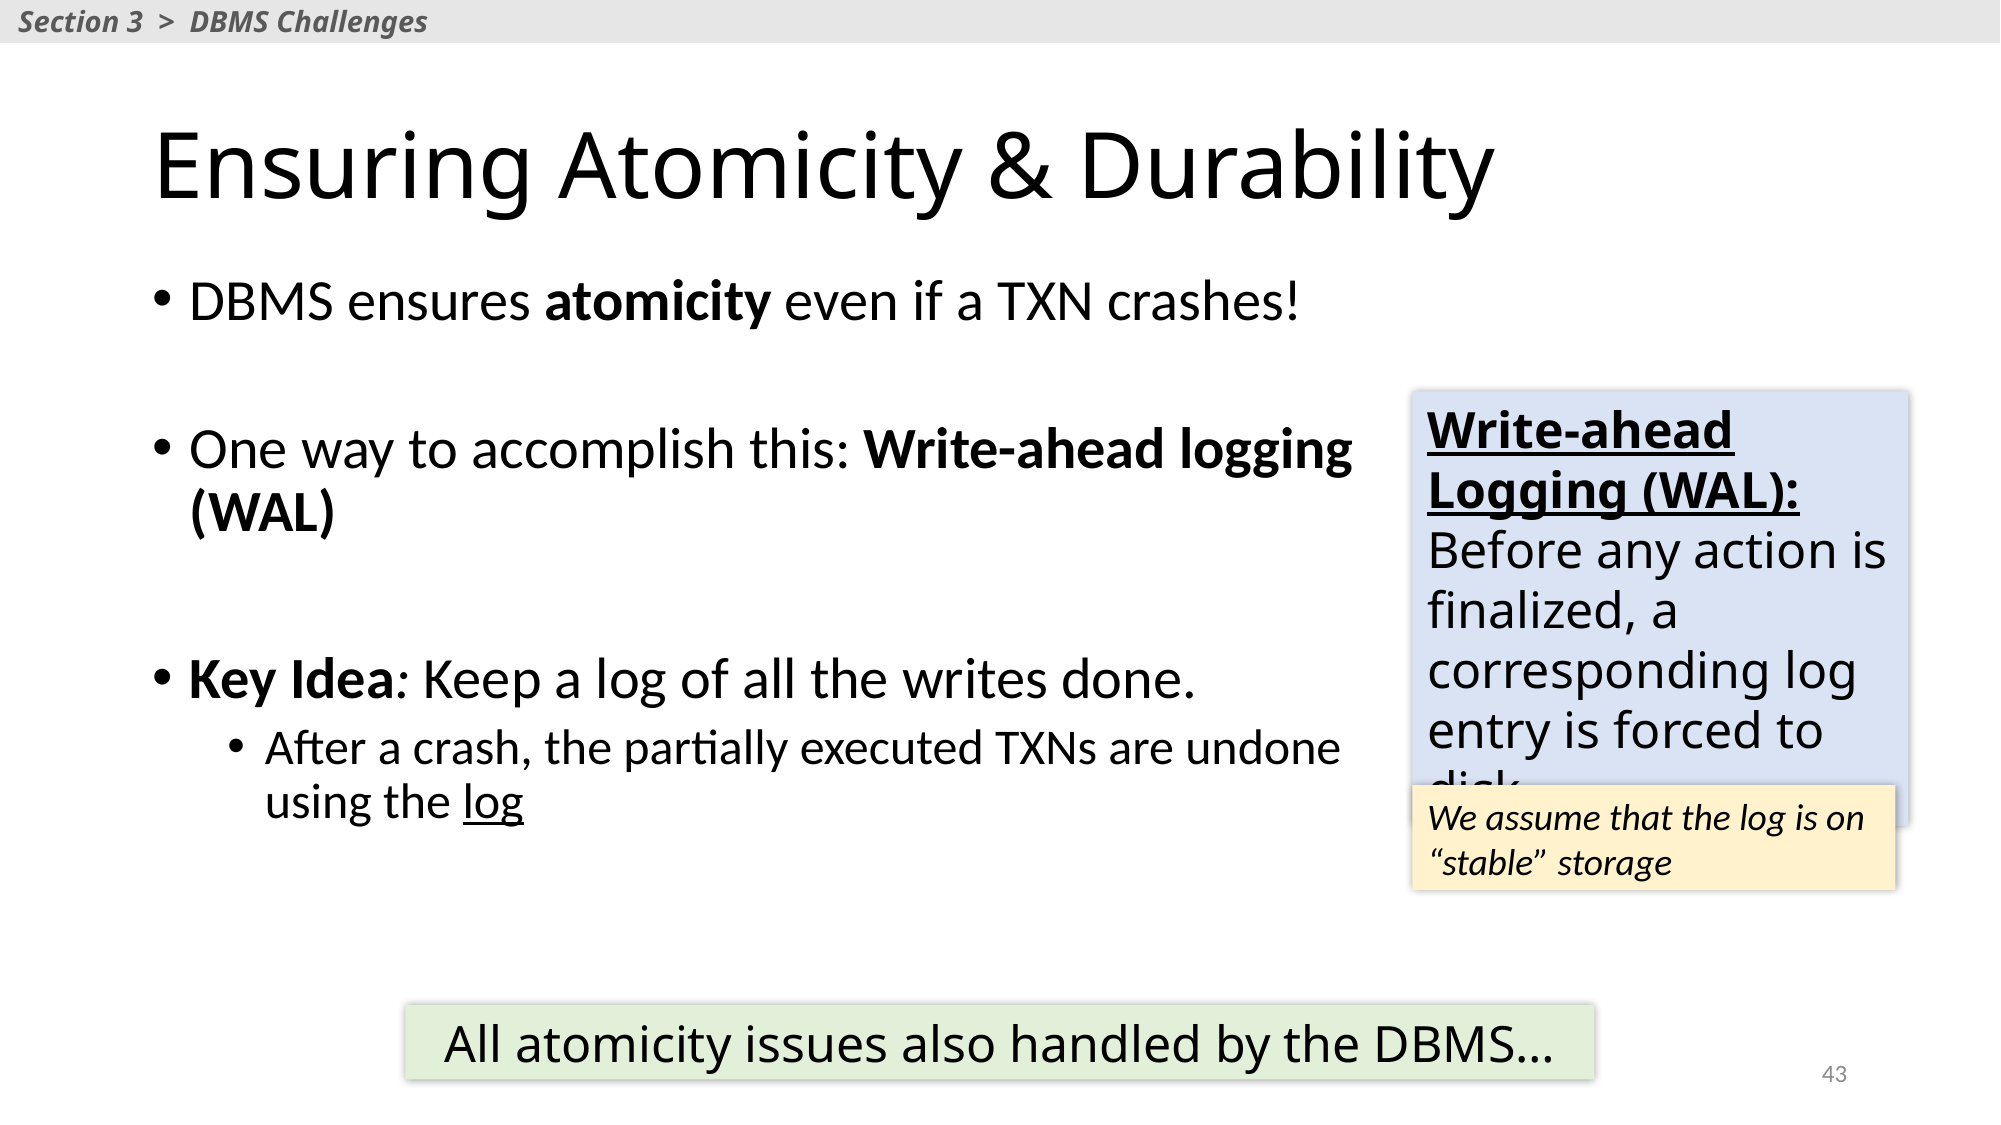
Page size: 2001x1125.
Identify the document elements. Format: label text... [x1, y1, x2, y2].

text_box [0, 0, 2000, 47]
list DBMS ensures atomicity even if a TXN crashes! One way to accomplish this: Write-ahead logging (WAL) Key Idea: Keep a log of all the writes done. After a crash, the partially executed TXNs are undone using the log [137, 262, 1397, 959]
text_box We assume that the log is on “stable” storage [1412, 785, 1896, 890]
slide_number 43 [1412, 1042, 1863, 1103]
text_box All atomicity issues also handled by the DBMS… [405, 1004, 1595, 1080]
text_box Write-ahead Logging (WAL): Before any action is finalized, a corresponding log entry is forced to disk [1412, 391, 1909, 827]
title Ensuring Atomicity & Durability [137, 59, 1863, 278]
